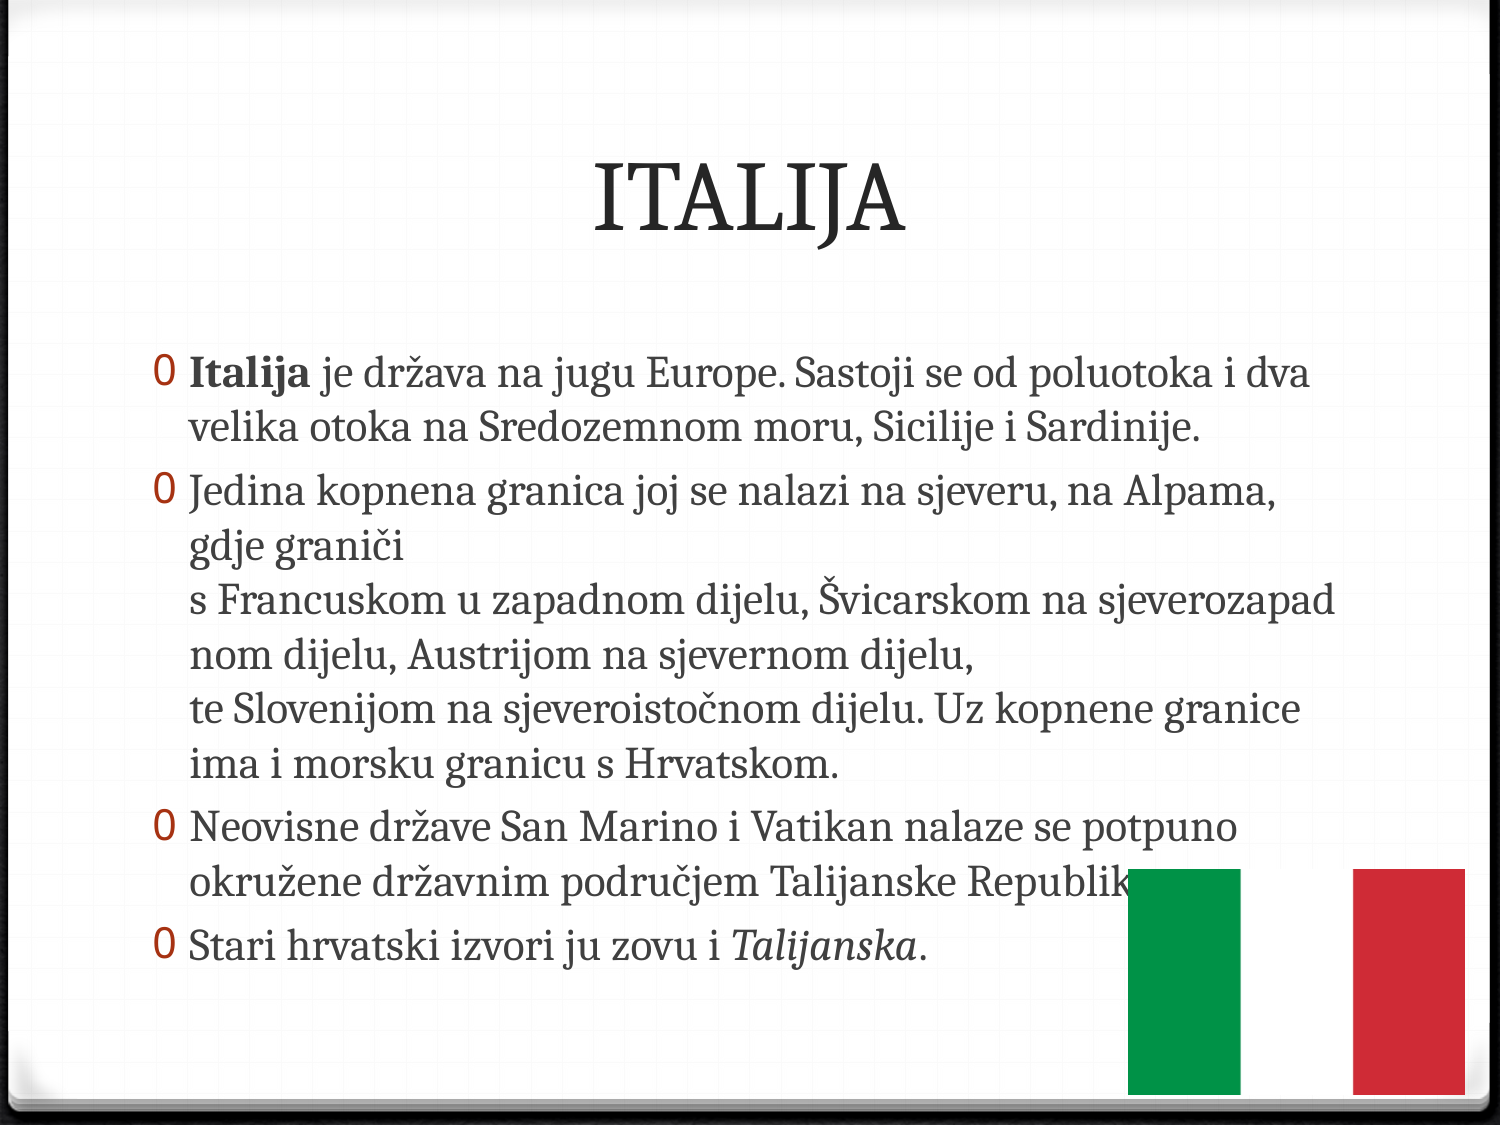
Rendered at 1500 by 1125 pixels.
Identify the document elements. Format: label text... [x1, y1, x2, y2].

title ITALIJA [90, 71, 1410, 309]
picture [0, 0, 1500, 1125]
list Italija je država na jugu Europe. Sastoji se od poluotoka i dva velika otoka na Sredozemnom moru, Sicilije i Sardinije. Jedina kopnena granica joj se nalazi na sjeveru, na Alpama, gdje graniči s Francuskom u zapadnom dijelu, Švicarskom na sjeverozapadnom dijelu, Austrijom na sjevernom dijelu, te Slovenijom na sjeveroistočnom dijelu. Uz kopnene granice ima i morsku granicu s Hrvatskom. Neovisne države San Marino i Vatikan nalaze se potpuno okružene državnim područjem Talijanske Republike. Stari hrvatski izvori ju zovu i Talijanska. [137, 334, 1363, 983]
